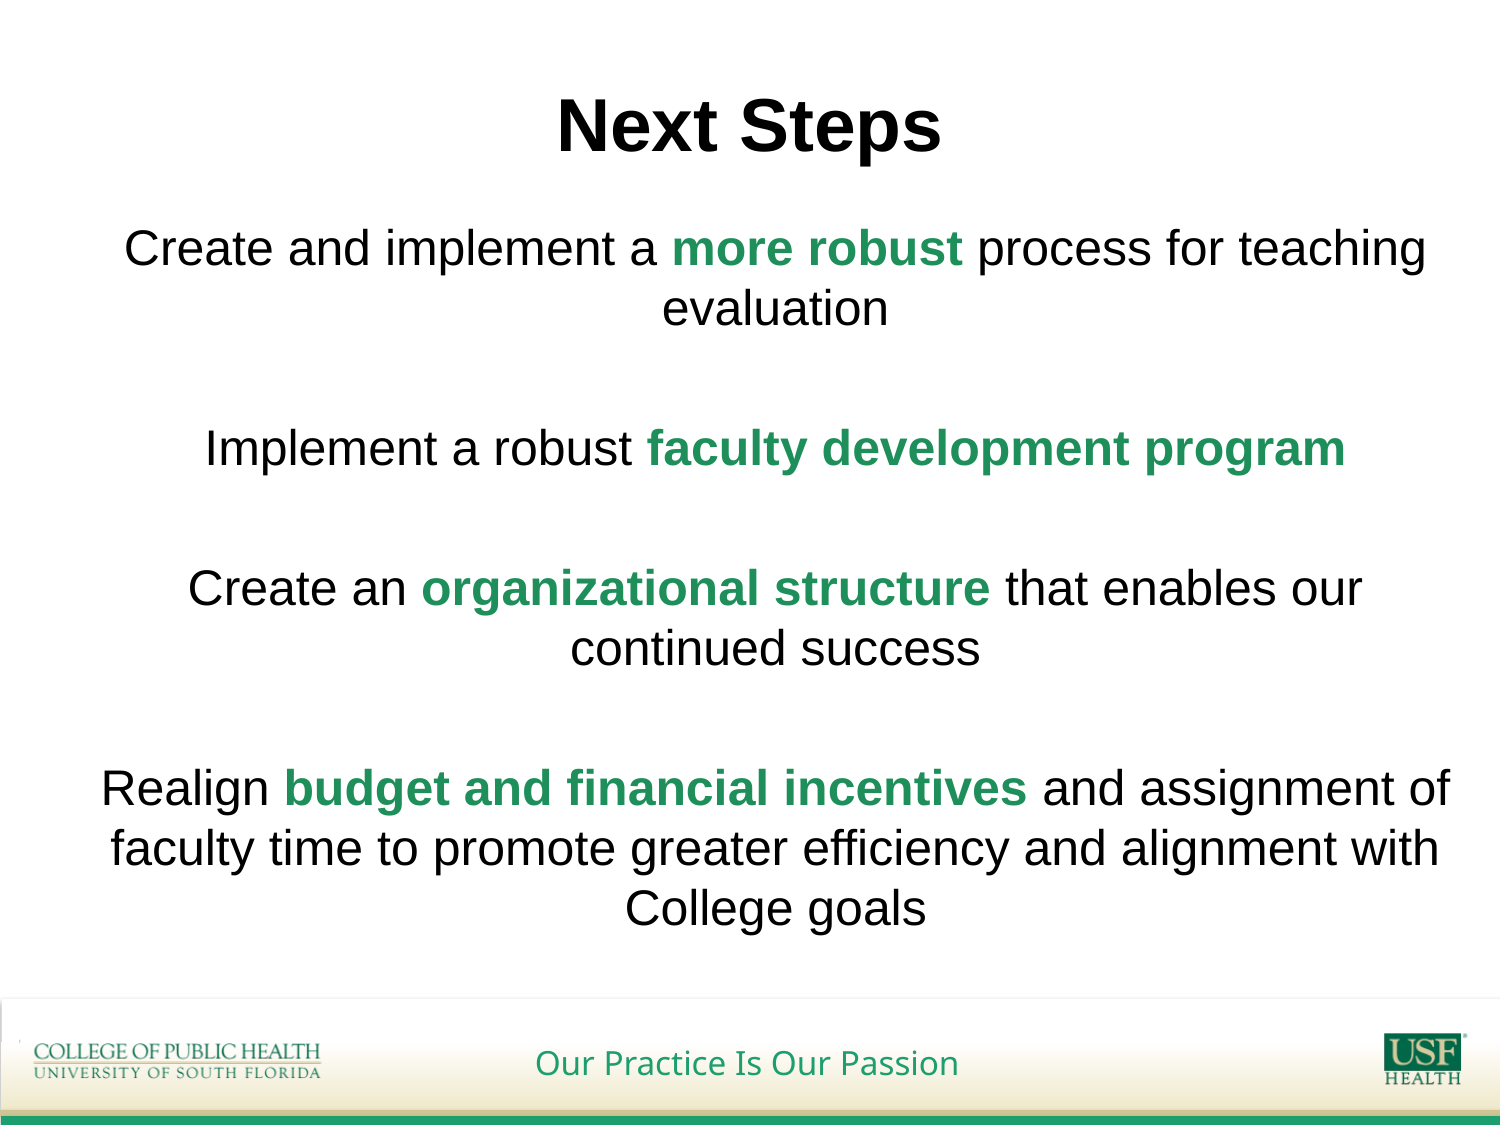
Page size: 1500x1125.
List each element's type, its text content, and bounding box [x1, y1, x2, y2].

title Next Steps [75, 50, 1425, 193]
list Create and implement a more robust process for teaching evaluation Implement a robust faculty development program Create an organizational structure that enables our continued success Realign budget and financial incentives and assignment of faculty time to promote greater efficiency and alignment with College goals [76, 207, 1475, 951]
